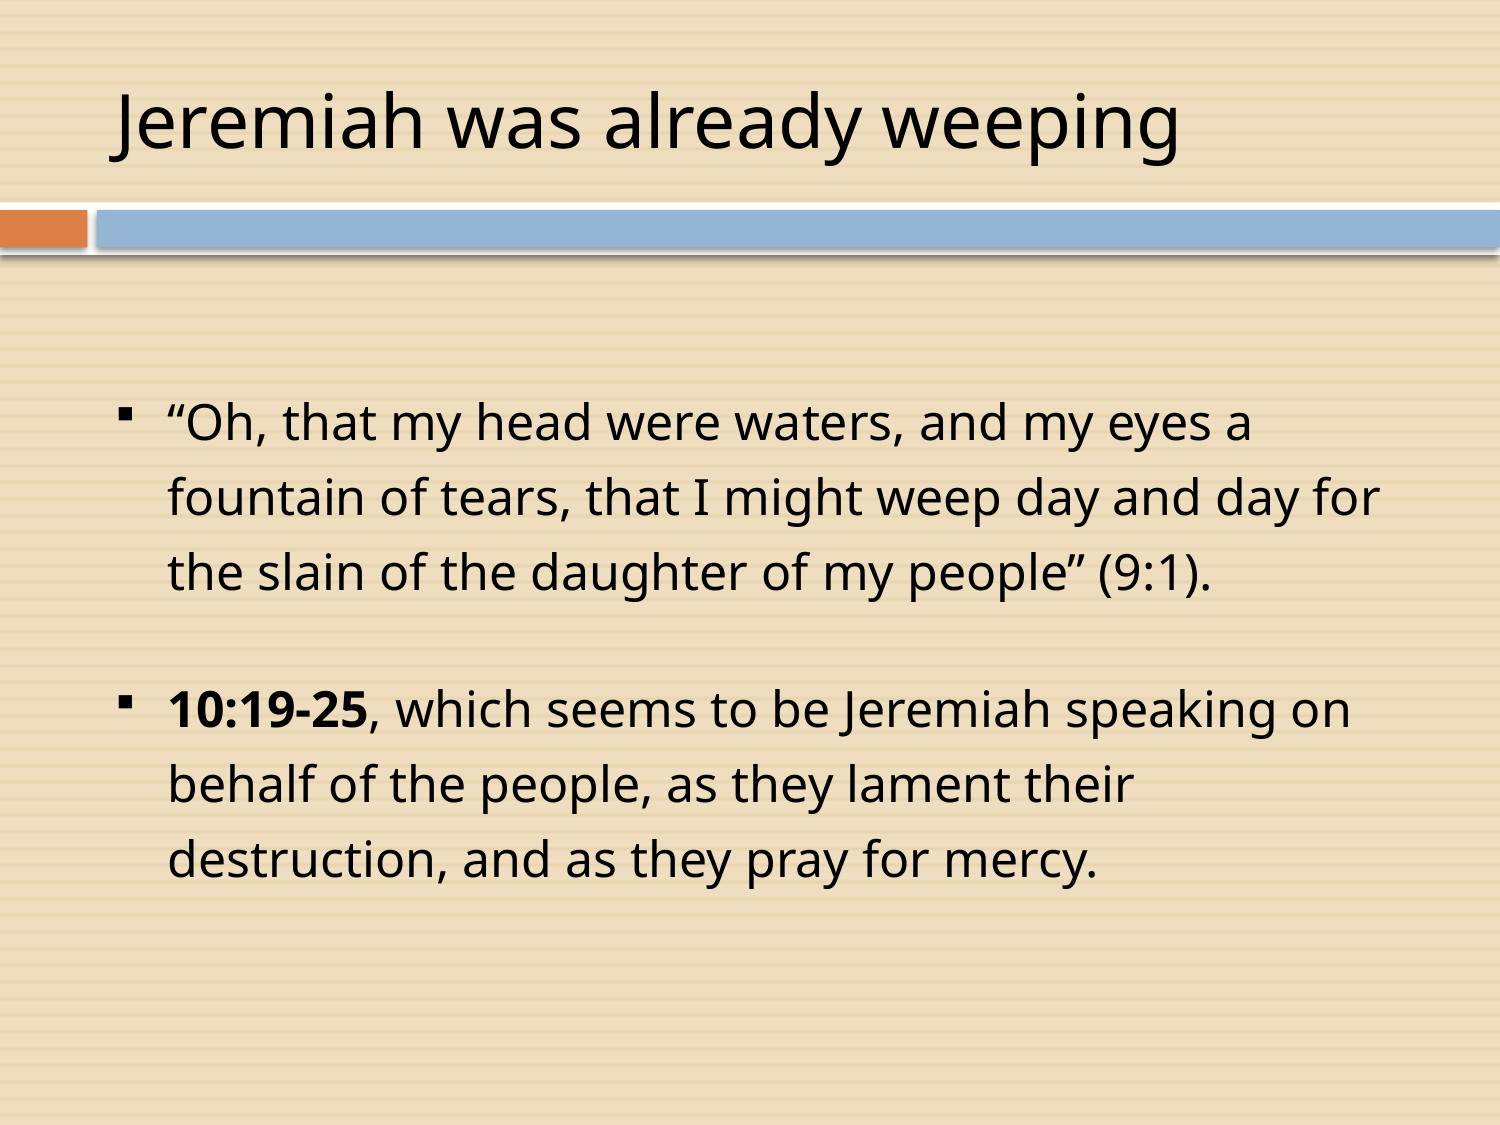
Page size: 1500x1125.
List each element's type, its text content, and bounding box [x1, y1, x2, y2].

title Jeremiah was already weeping [100, 37, 1438, 200]
list “Oh, that my head were waters, and my eyes a fountain of tears, that I might weep day and day for the slain of the daughter of my people” (9:1). 10:19-25, which seems to be Jeremiah speaking on behalf of the people, as they lament their destruction, and as they pray for mercy. [100, 262, 1438, 1000]
